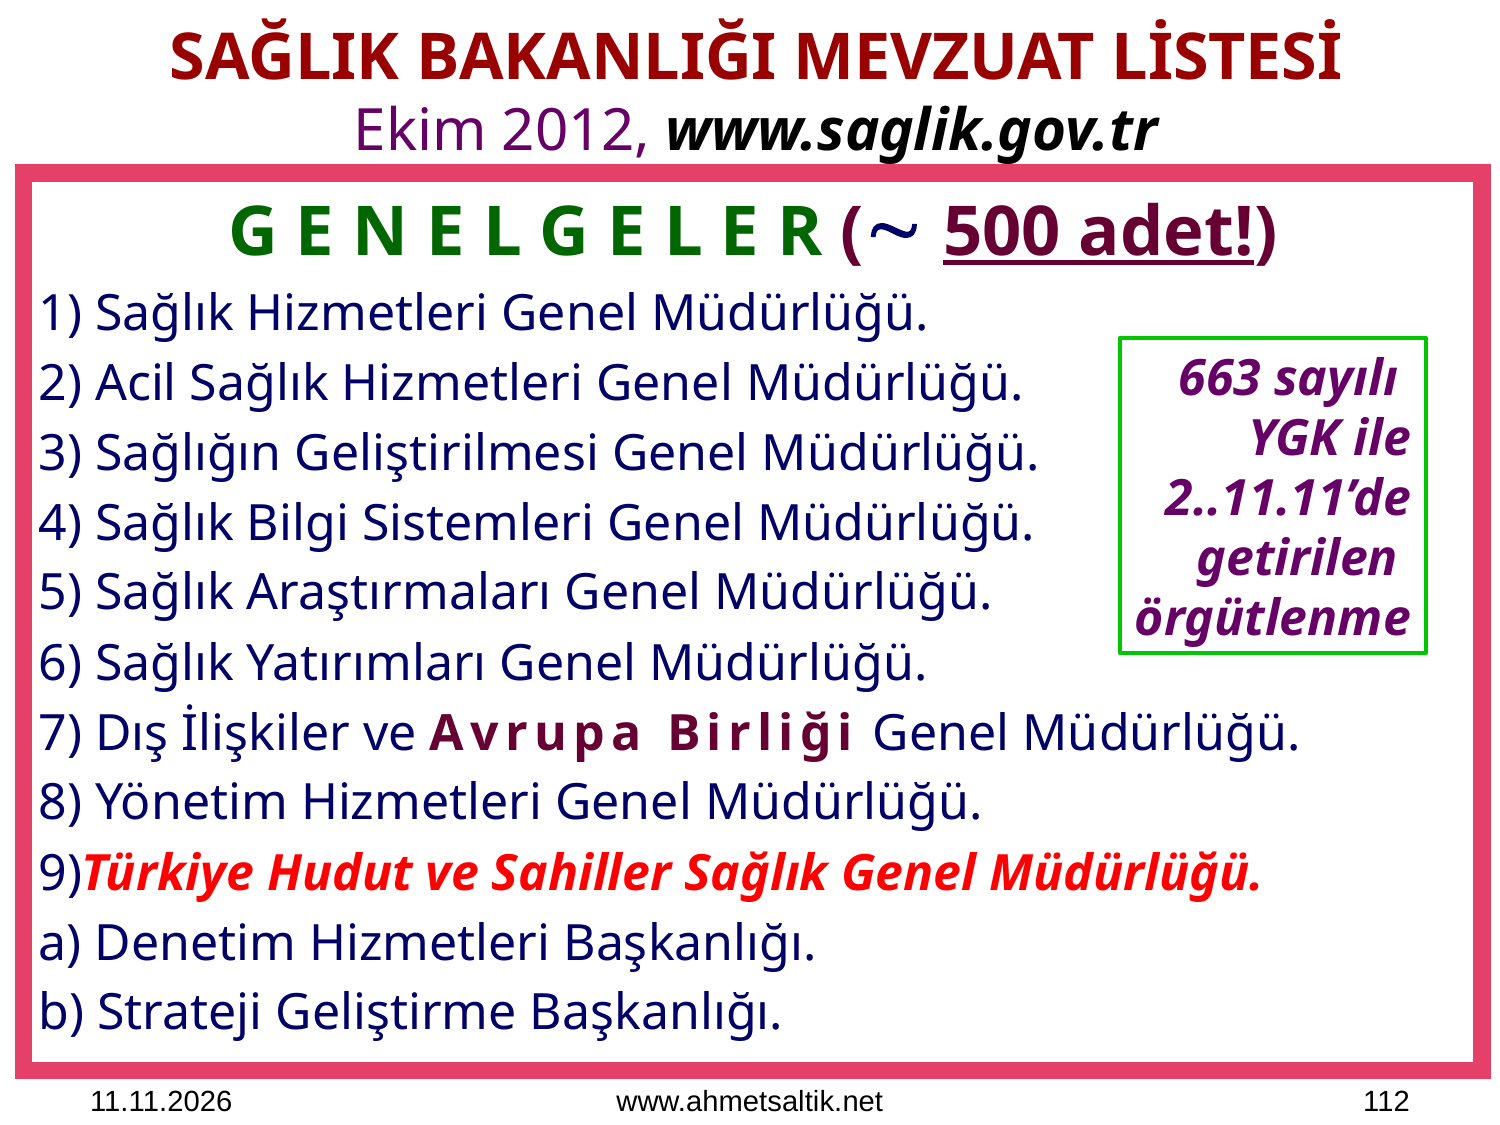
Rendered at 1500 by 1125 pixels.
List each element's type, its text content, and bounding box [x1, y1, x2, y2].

footer www.ahmetsaltik.net [512, 1046, 988, 1125]
list G E N E L G E L E R ( 500 adet!) 1) Sağlık Hizmetleri Genel Müdürlüğü. 2) Acil Sağlık Hizmetleri Genel Müdürlüğü. 3) Sağlığın Geliştirilmesi Genel Müdürlüğü. 4) Sağlık Bilgi Sistemleri Genel Müdürlüğü. 5) Sağlık Araştırmaları Genel Müdürlüğü. 6) Sağlık Yatırımları Genel Müdürlüğü. 7) Dış İlişkiler ve Avrupa Birliği Genel Müdürlüğü. 8) Yönetim Hizmetleri Genel Müdürlüğü. 9)Türkiye Hudut ve Sahiller Sağlık Genel Müdürlüğü. a) Denetim Hizmetleri Başkanlığı. b) Strateji Geliştirme Başkanlığı. [23, 172, 1483, 1071]
slide_number 112 [1074, 1046, 1426, 1125]
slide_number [74, 1071, 426, 1125]
text_box 663 sayılı YGK ile 2..11.11’de getirilen örgütlenme [1118, 336, 1428, 655]
title SAĞLIK BAKANLIĞI MEVZUAT LİSTESİ Ekim 2012, www.saglik.gov.tr [5, 0, 1500, 197]
